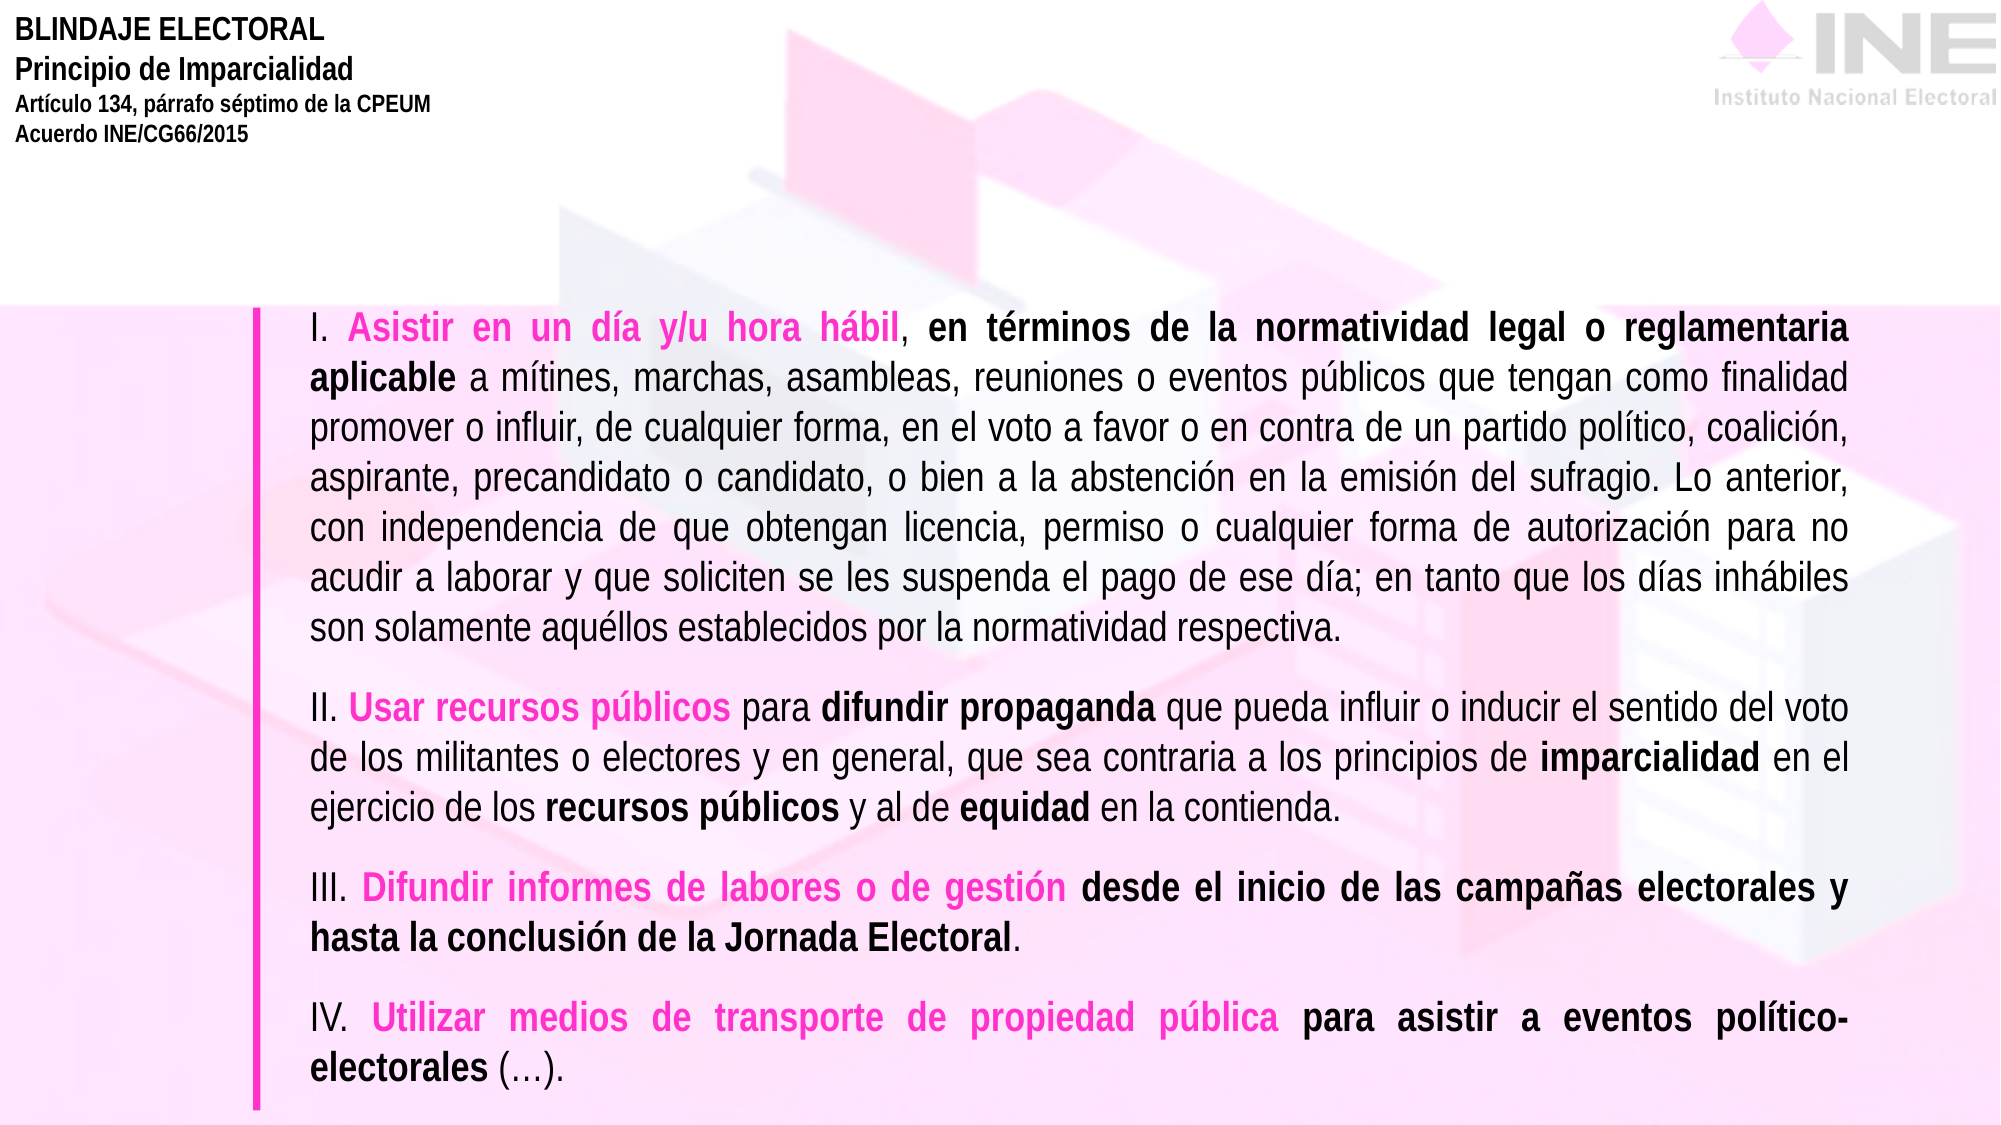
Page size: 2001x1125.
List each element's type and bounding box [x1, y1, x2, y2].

text_box [0, 0, 2000, 1125]
